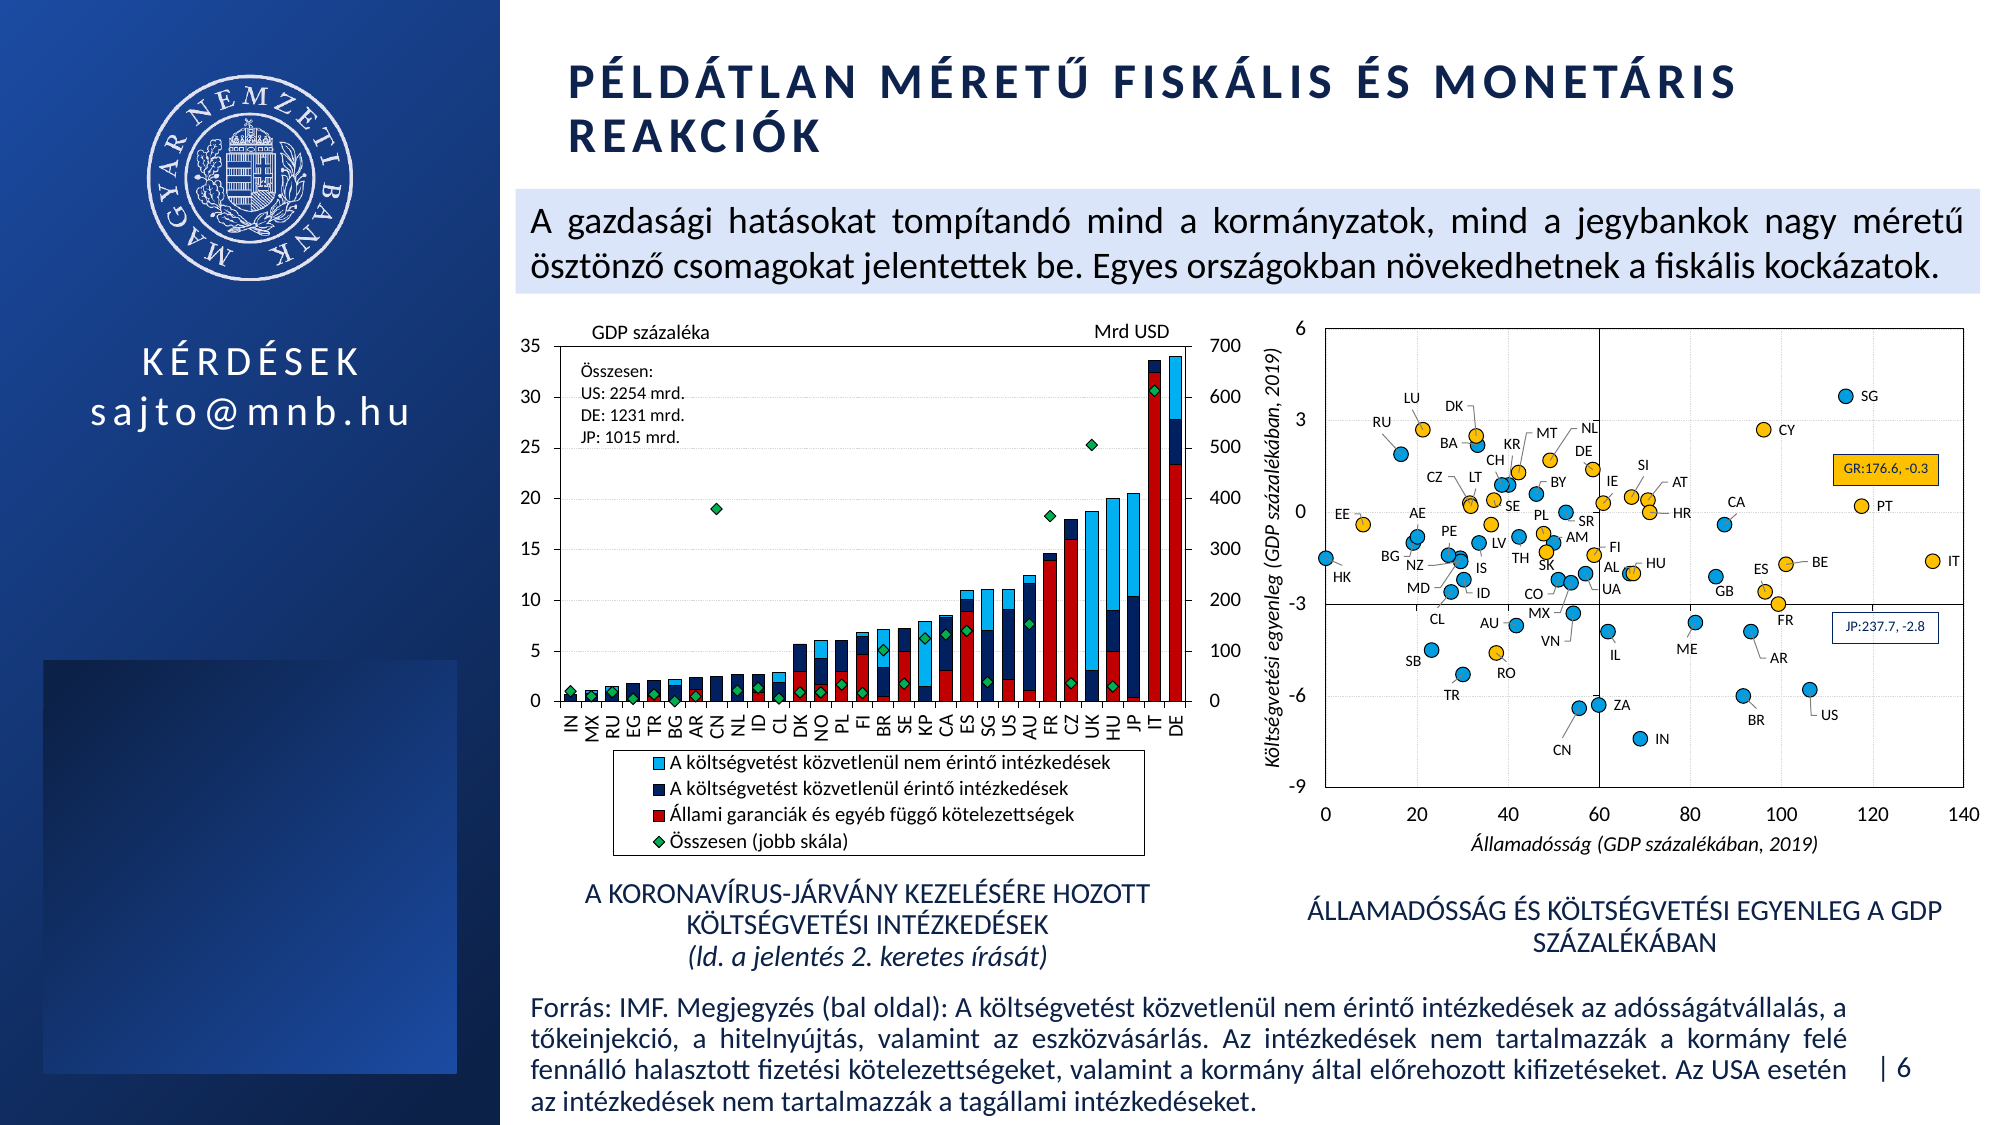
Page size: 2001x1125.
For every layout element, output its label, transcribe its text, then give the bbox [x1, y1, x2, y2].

text_box A gazdasági hatásokat tompítandó mind a kormányzatok, mind a jegybankok nagy méretű ösztönző csomagokat jelentettek be. Egyes országokban növekedhetnek a fiskális kockázatok. [515, 188, 1981, 294]
text_box Államadósság és költségvetési egyenleg a GDP százalékában [1240, 888, 2000, 966]
text_box A koronavírus-járvány kezelésére hozott költségvetési intézkedések (ld. a jelentés 2. keretes írását) [565, 870, 1171, 980]
picture [513, 309, 1995, 874]
list Forrás: IMF. Megjegyzés (bal oldal): A költségvetést közvetlenül nem érintő intézkedések az adósságátvállalás, a tőkeinjekció, a hitelnyújtás, valamint az eszközvásárlás. Az intézkedések nem tartalmazzák a kormány felé fennálló halasztott fizetési kötelezettségeket, valamint a kormány által előrehozott kifizetéseket. Az USA esetén az intézkedések nem tartalmazzák a tagállami intézkedéseket. [515, 1031, 1864, 1079]
title Példátlan méretű fiskális és monetáris reakciók [556, 50, 1933, 168]
